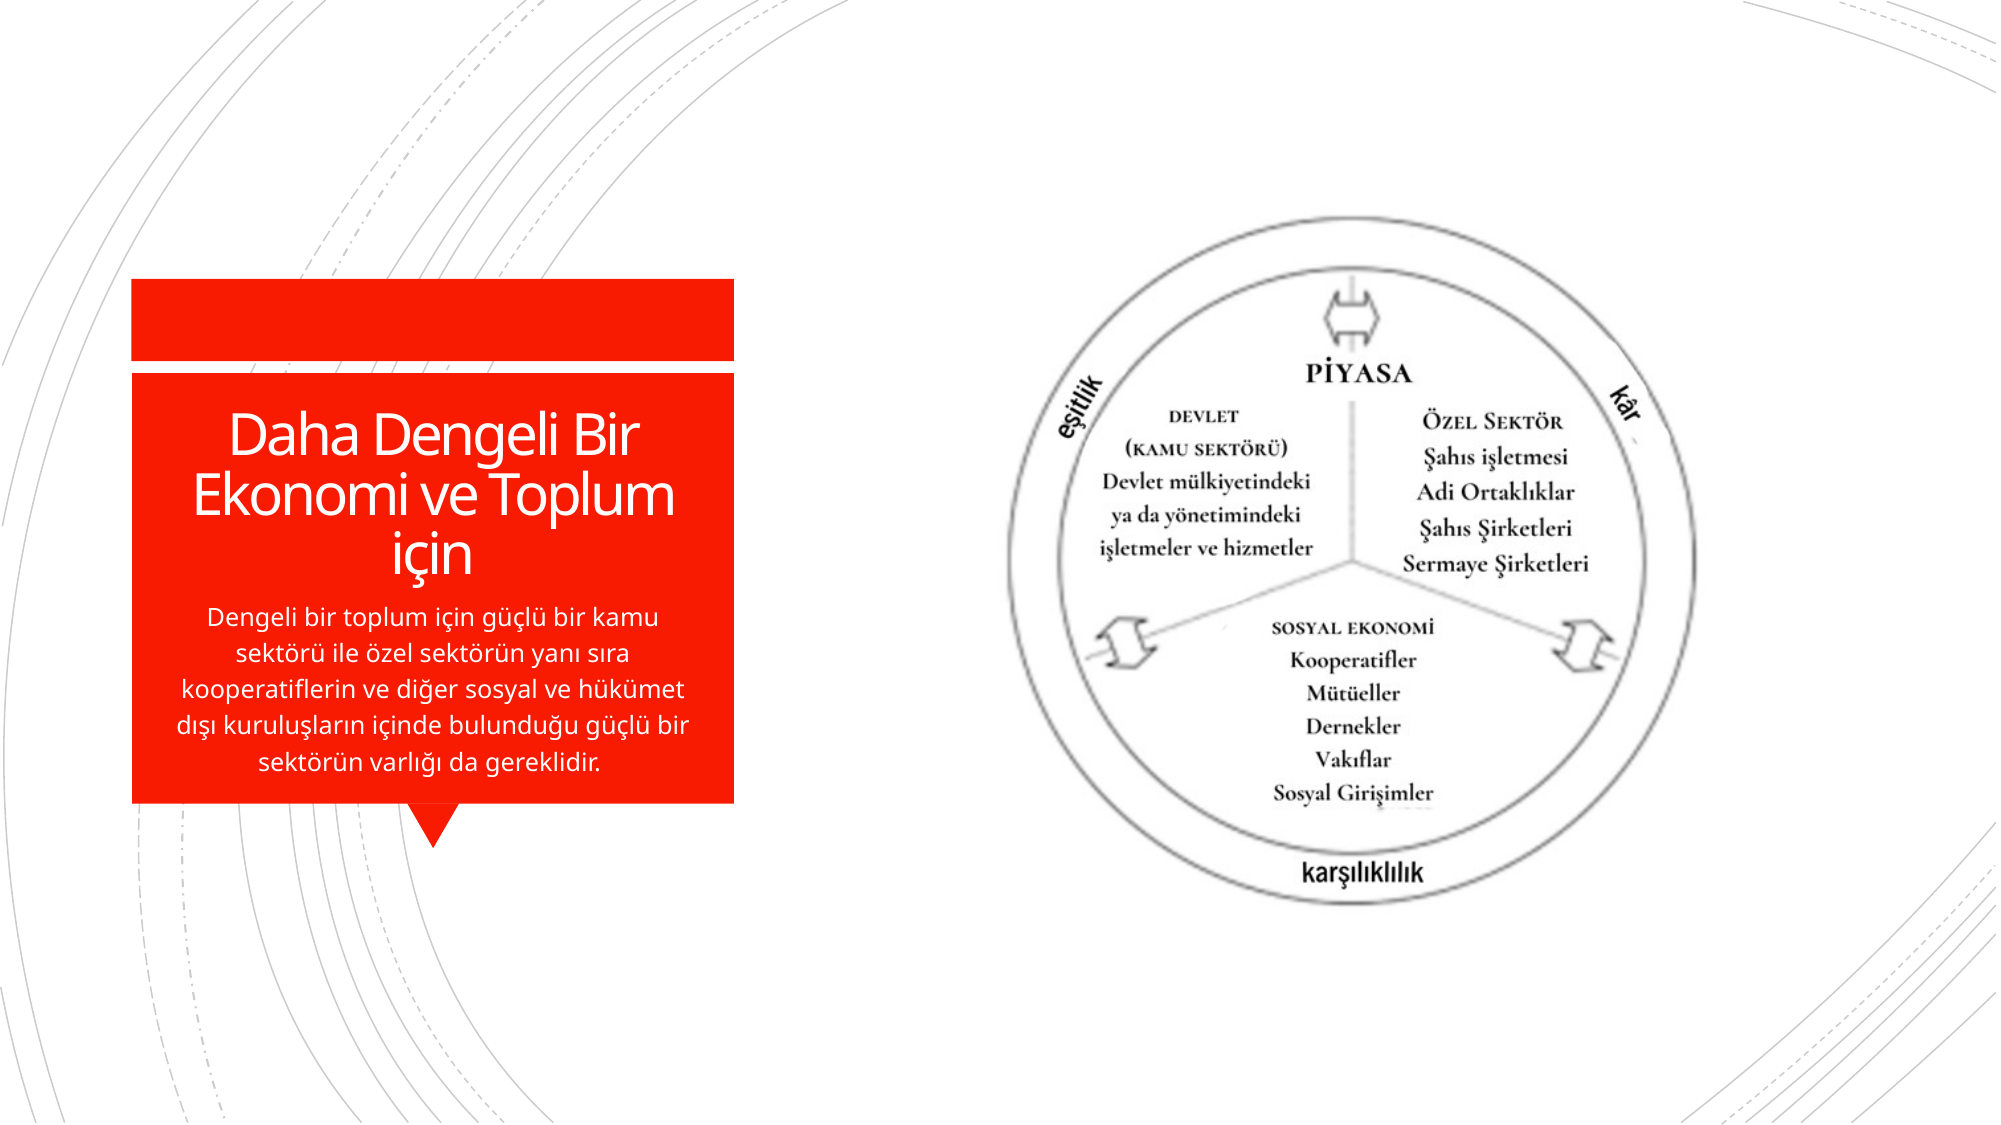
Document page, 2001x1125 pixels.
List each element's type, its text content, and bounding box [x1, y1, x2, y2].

list Dengeli bir toplum için güçlü bir kamu sektörü ile özel sektörün yanı sıra kooperatiflerin ve diğer sosyal ve hükümet dışı kuruluşların içinde bulunduğu güçlü bir sektörün varlığı da gereklidir. [145, 587, 721, 788]
title Daha Dengeli Bir Ekonomi ve Toplum için [145, 385, 721, 587]
picture [954, 164, 1752, 961]
